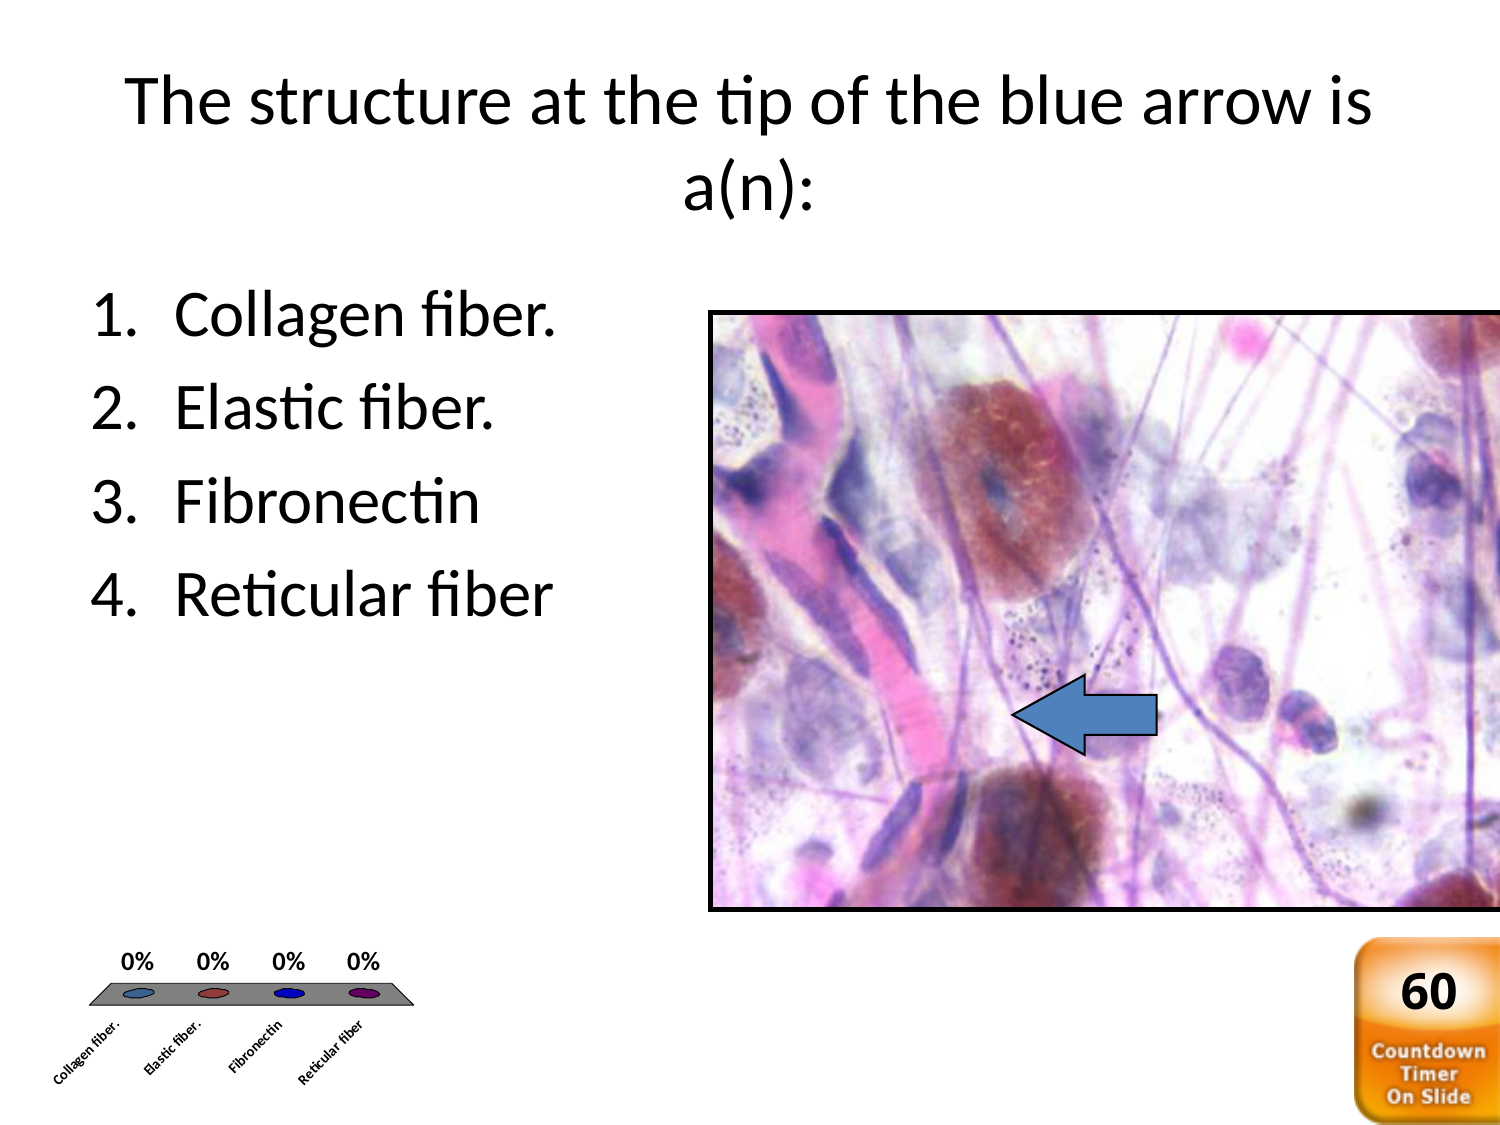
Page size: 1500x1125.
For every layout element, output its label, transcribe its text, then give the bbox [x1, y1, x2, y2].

picture [712, 314, 1500, 908]
title The structure at the tip of the blue arrow is a(n): [75, 45, 1425, 233]
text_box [1353, 937, 1500, 1125]
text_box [0, 632, 438, 1125]
list Collagen fiber. Elastic fiber. Fibronectin Reticular fiber [75, 262, 750, 1005]
